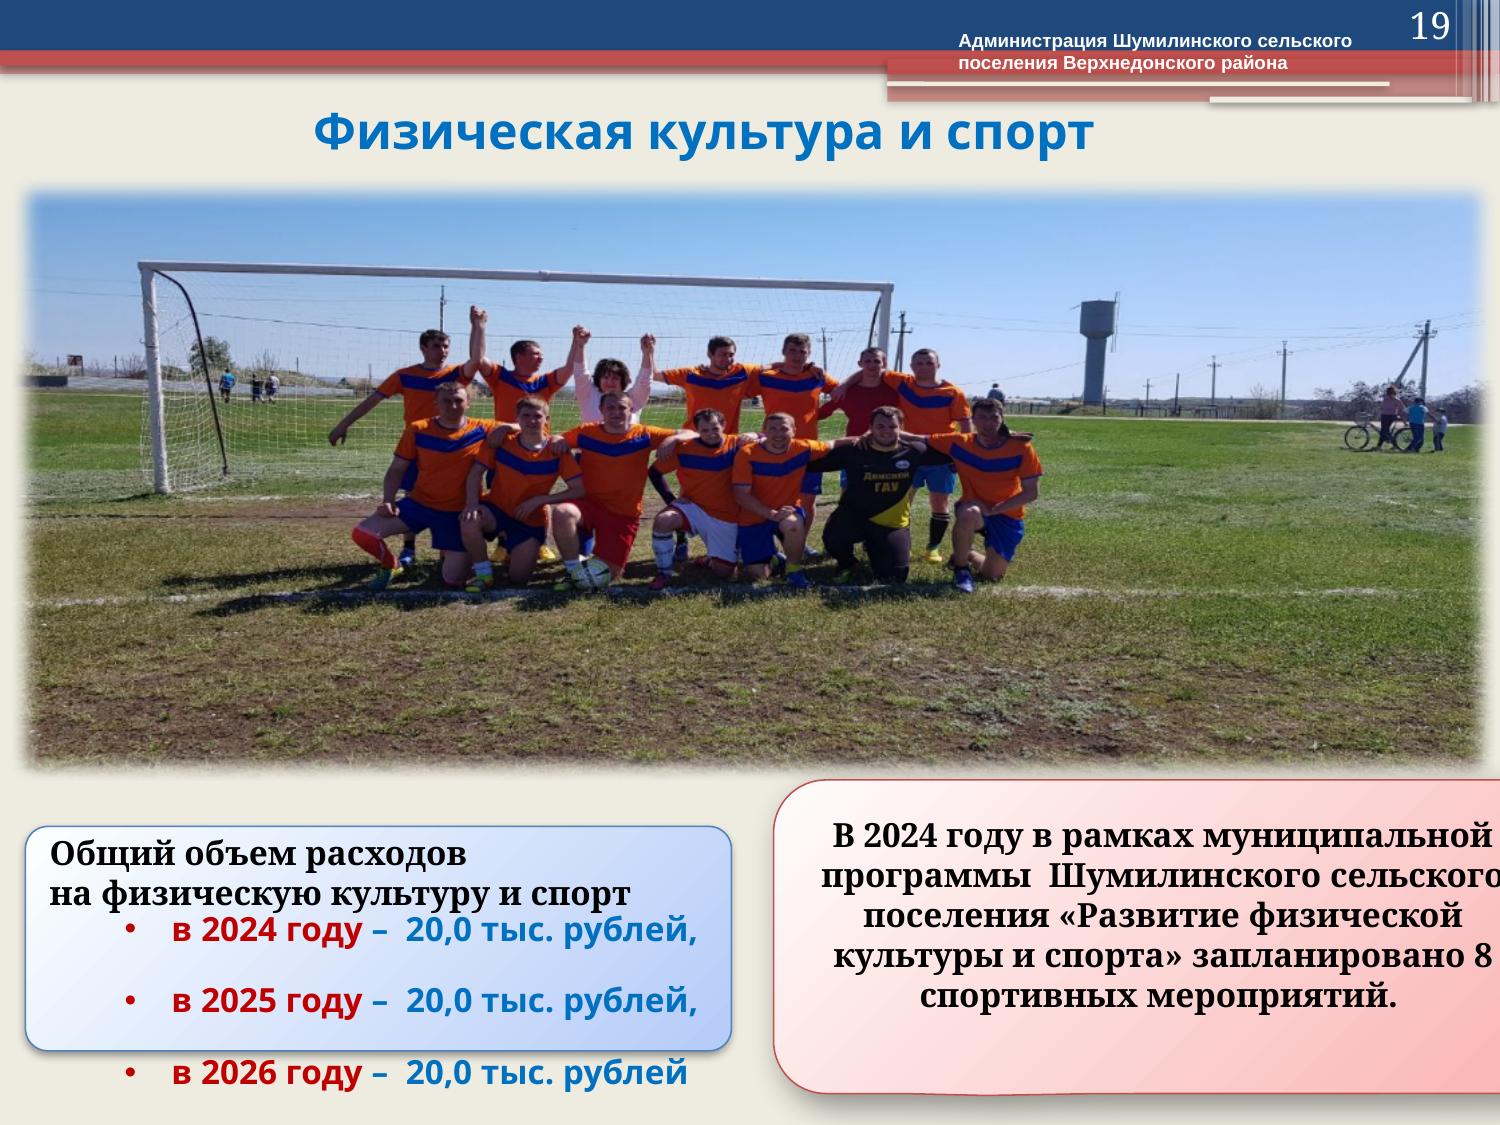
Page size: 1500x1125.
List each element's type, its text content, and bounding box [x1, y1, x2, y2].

slide_number 19 [1341, 0, 1466, 61]
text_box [25, 822, 732, 1052]
text_box В 2024 году в рамках муниципальной программы Шумилинского сельского поселения «Развитие физической культуры и спорта» запланировано 8 спортивных мероприятий. [772, 782, 1500, 1097]
title Физическая культура и спорт [29, 99, 1380, 159]
picture [12, 176, 1495, 781]
text_box Администрация Шумилинского сельского поселения Верхнедонского района [943, 21, 1411, 81]
